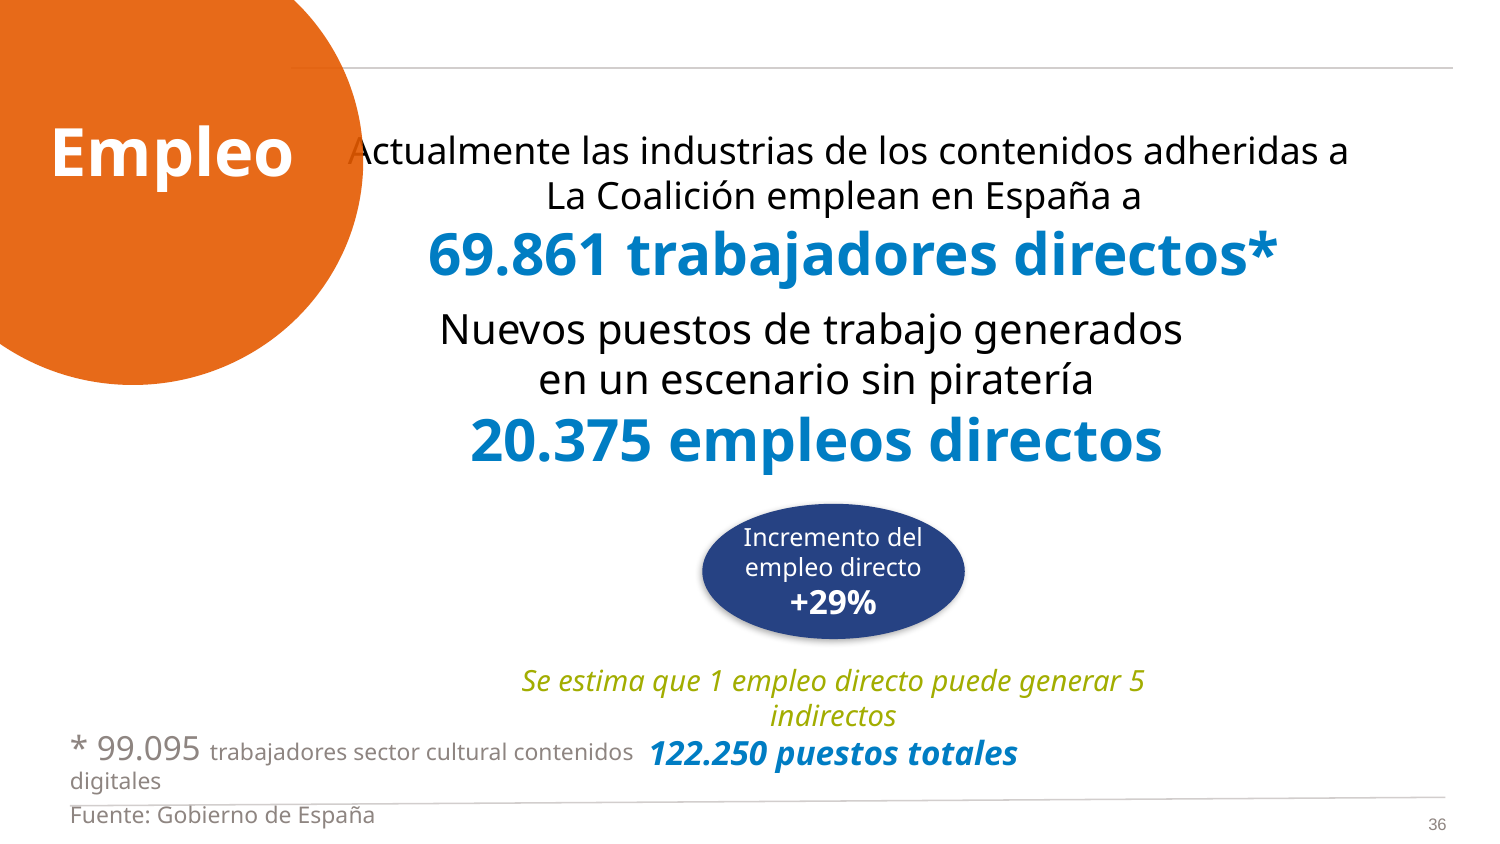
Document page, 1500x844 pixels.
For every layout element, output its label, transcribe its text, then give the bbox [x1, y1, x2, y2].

text_box Se estima que 1 empleo directo puede generar 5 indirectos 122.250 puestos totales [443, 654, 1224, 780]
text_box * 99.095 trabajadores sector cultural contenidos digitales Fuente: Gobierno de España [69, 727, 703, 796]
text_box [0, 0, 364, 386]
text_box [1180, 14, 1466, 167]
title Actualmente las industrias de los contenidos adheridas a La Coalición emplean en España a 69.861 trabajadores directos* [368, 120, 1406, 293]
text_box * 99.095 trabajadores sector cultural contenidos digitales Fuente: Gobierno de España [69, 813, 703, 829]
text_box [69, 797, 1446, 806]
text_box Nuevos puestos de trabajo generados en un escenario sin piratería 20.375 empleos directos [339, 295, 1295, 480]
text_box Incremento del empleo directo +29% [702, 503, 965, 640]
